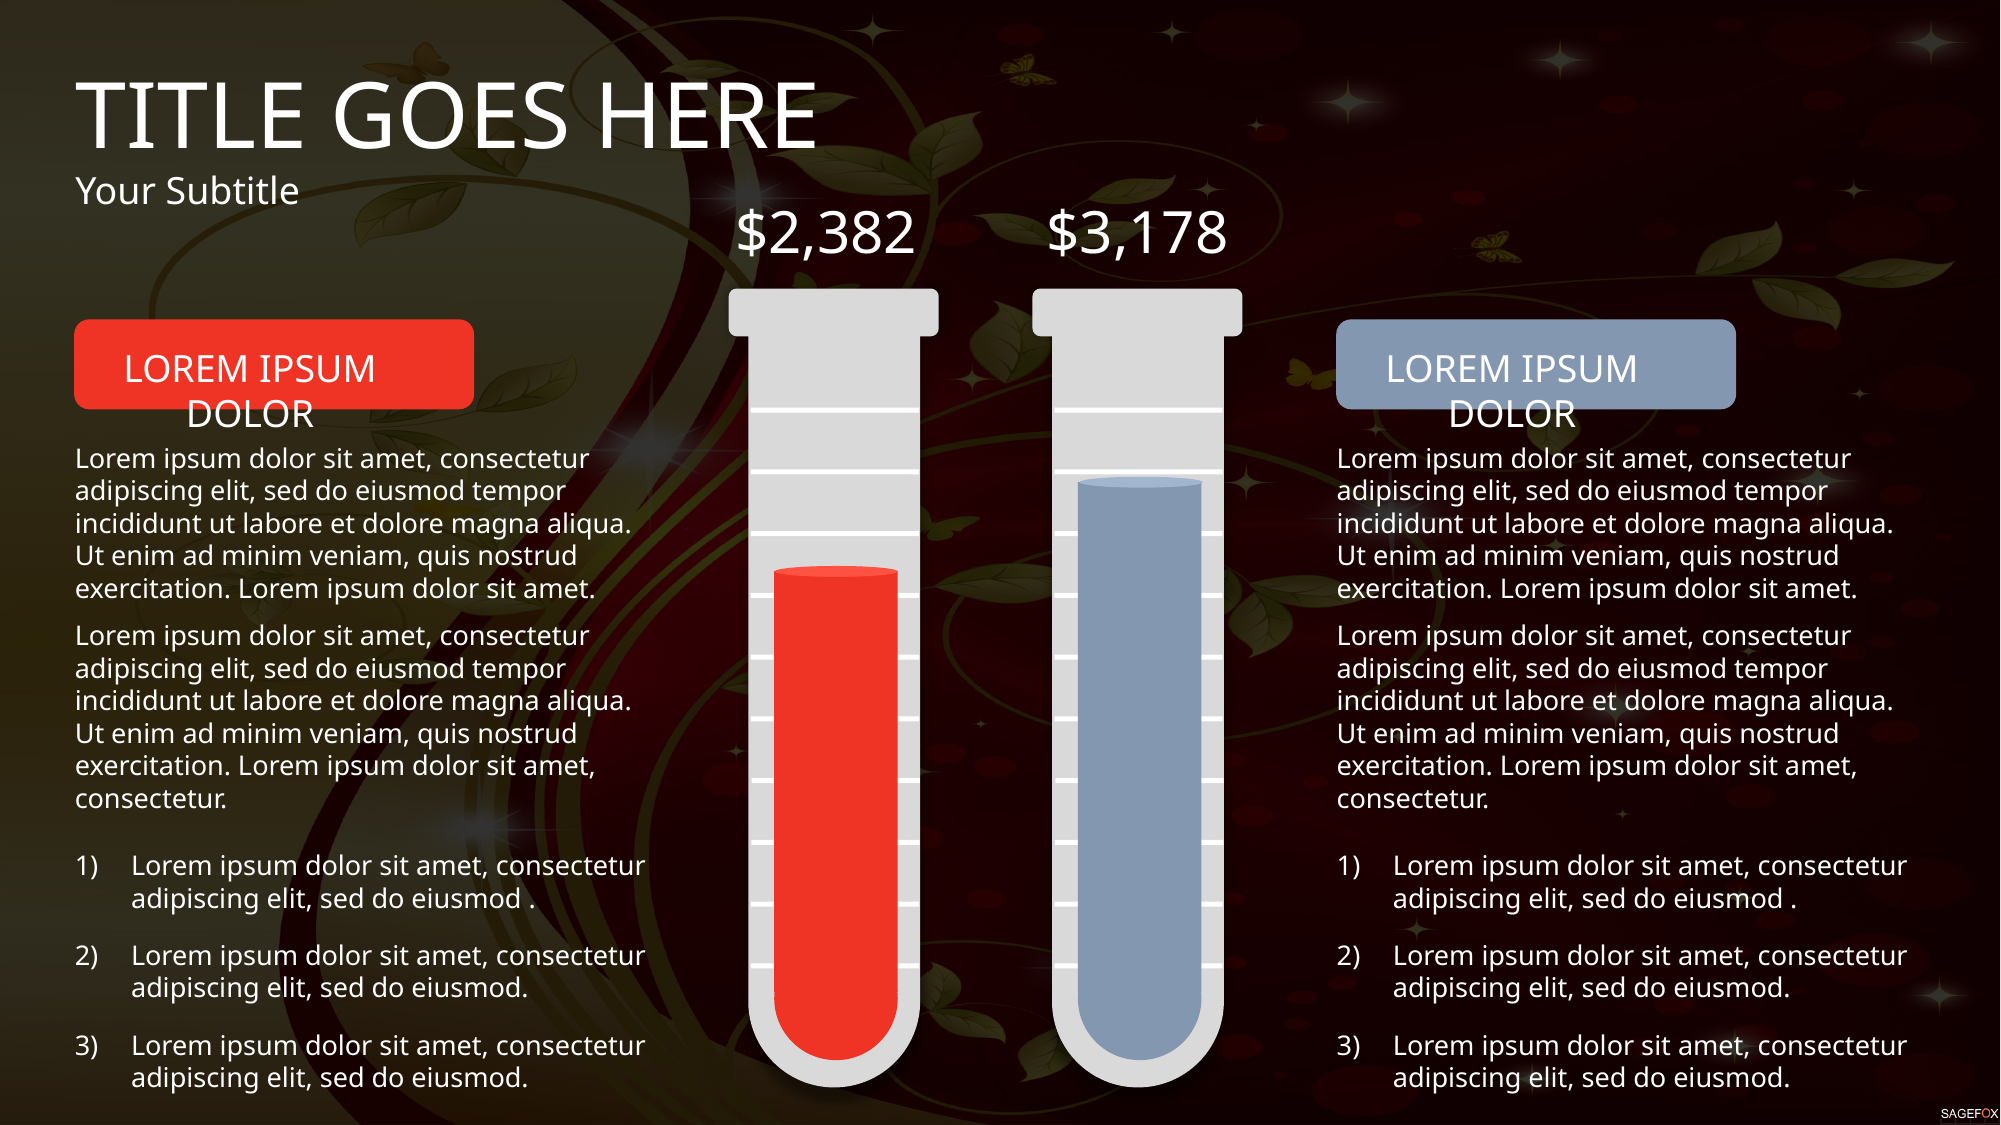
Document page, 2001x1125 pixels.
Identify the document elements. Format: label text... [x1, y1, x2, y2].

text_box $2,382 [713, 220, 939, 266]
text_box TITLE GOES HERE Your Subtitle [60, 49, 1036, 220]
text_box Lorem ipsum dolor sit amet, consectetur adipiscing elit, sed do eiusmod tempor incididunt ut labore et dolore magna aliqua. Ut enim ad minim veniam, quis nostrud exercitation. Lorem ipsum dolor sit amet. Lorem ipsum dolor sit amet, consectetur adipiscing elit, sed do eiusmod tempor incididunt ut labore et dolore magna aliqua. Ut enim ad minim veniam, quis nostrud exercitation. Lorem ipsum dolor sit amet, consectetur. Lorem ipsum dolor sit amet, consectetur adipiscing elit, sed do eiusmod . Lorem ipsum dolor sit amet, consectetur adipiscing elit, sed do eiusmod. Lorem ipsum dolor sit amet, consectetur adipiscing elit, sed do eiusmod. [1321, 433, 1941, 1101]
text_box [1077, 476, 1203, 993]
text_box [74, 319, 475, 410]
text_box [728, 288, 939, 1088]
picture [0, 0, 2001, 1125]
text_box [774, 566, 898, 993]
text_box $3,178 [1024, 195, 1250, 266]
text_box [1032, 288, 1243, 1088]
text_box Lorem ipsum dolor sit amet, consectetur adipiscing elit, sed do eiusmod tempor incididunt ut labore et dolore magna aliqua. Ut enim ad minim veniam, quis nostrud exercitation. Lorem ipsum dolor sit amet. Lorem ipsum dolor sit amet, consectetur adipiscing elit, sed do eiusmod tempor incididunt ut labore et dolore magna aliqua. Ut enim ad minim veniam, quis nostrud exercitation. Lorem ipsum dolor sit amet, consectetur. Lorem ipsum dolor sit amet, consectetur adipiscing elit, sed do eiusmod . Lorem ipsum dolor sit amet, consectetur adipiscing elit, sed do eiusmod. Lorem ipsum dolor sit amet, consectetur adipiscing elit, sed do eiusmod. [59, 433, 679, 1101]
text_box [1336, 319, 1737, 410]
